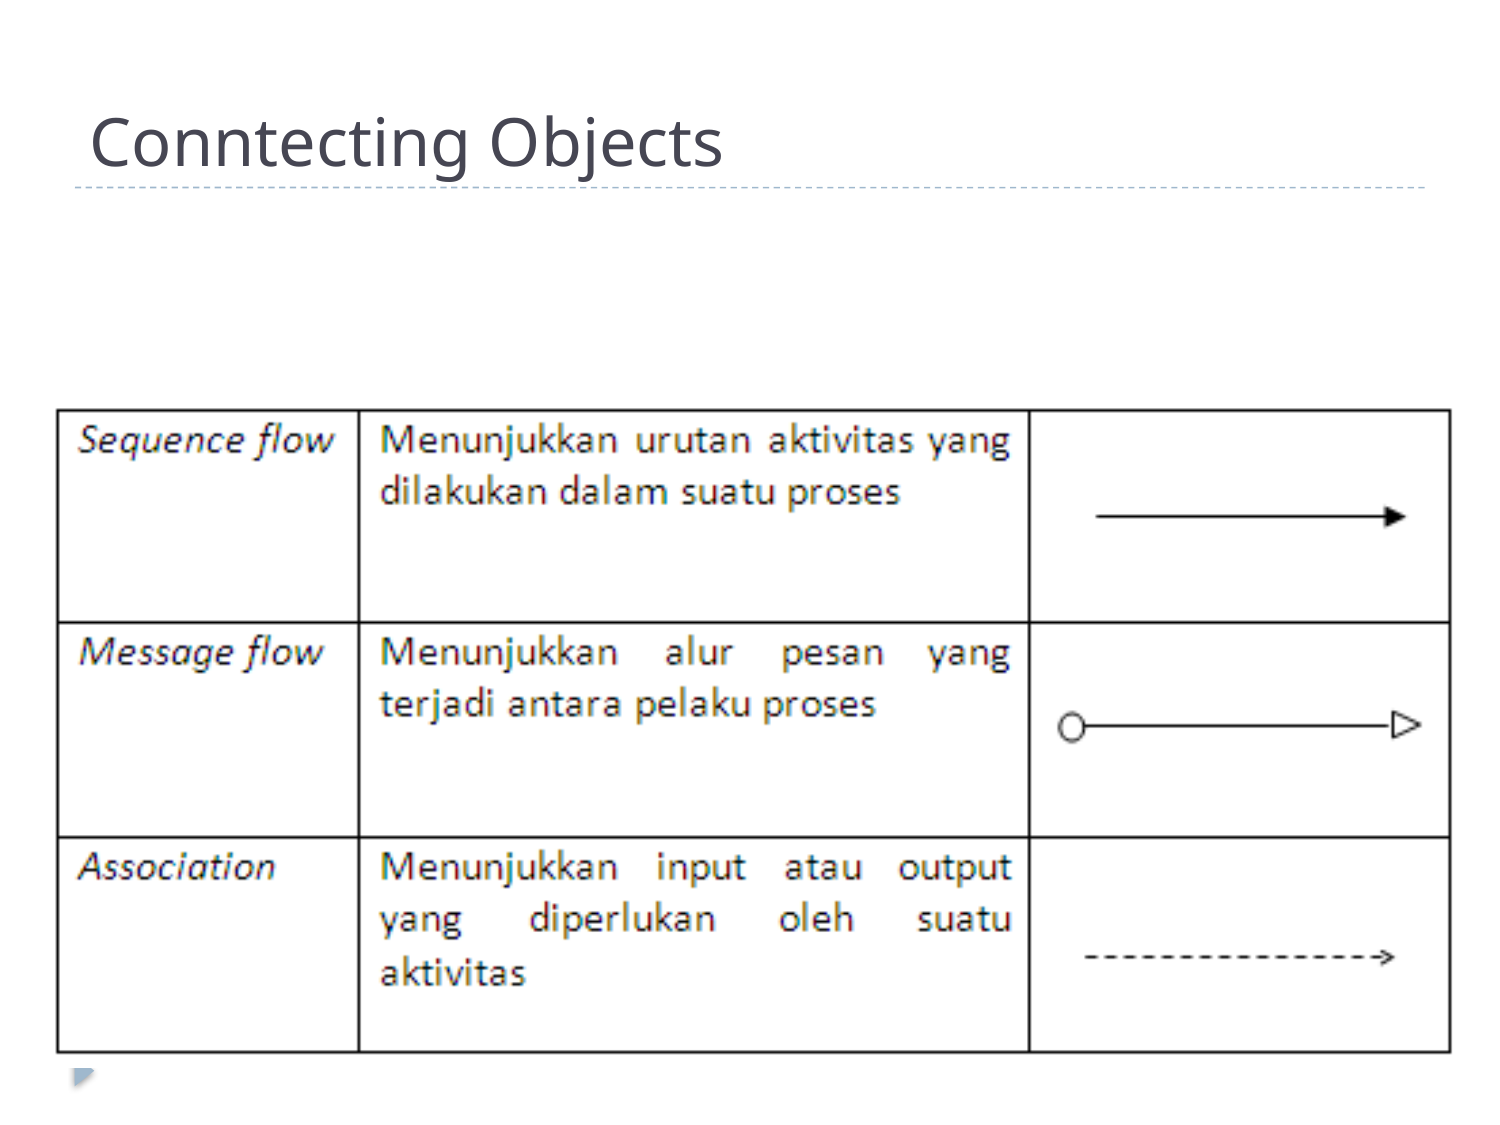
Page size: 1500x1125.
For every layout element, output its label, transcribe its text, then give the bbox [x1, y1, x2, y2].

title Conntecting Objects [75, 24, 1425, 188]
picture [49, 399, 1463, 1068]
